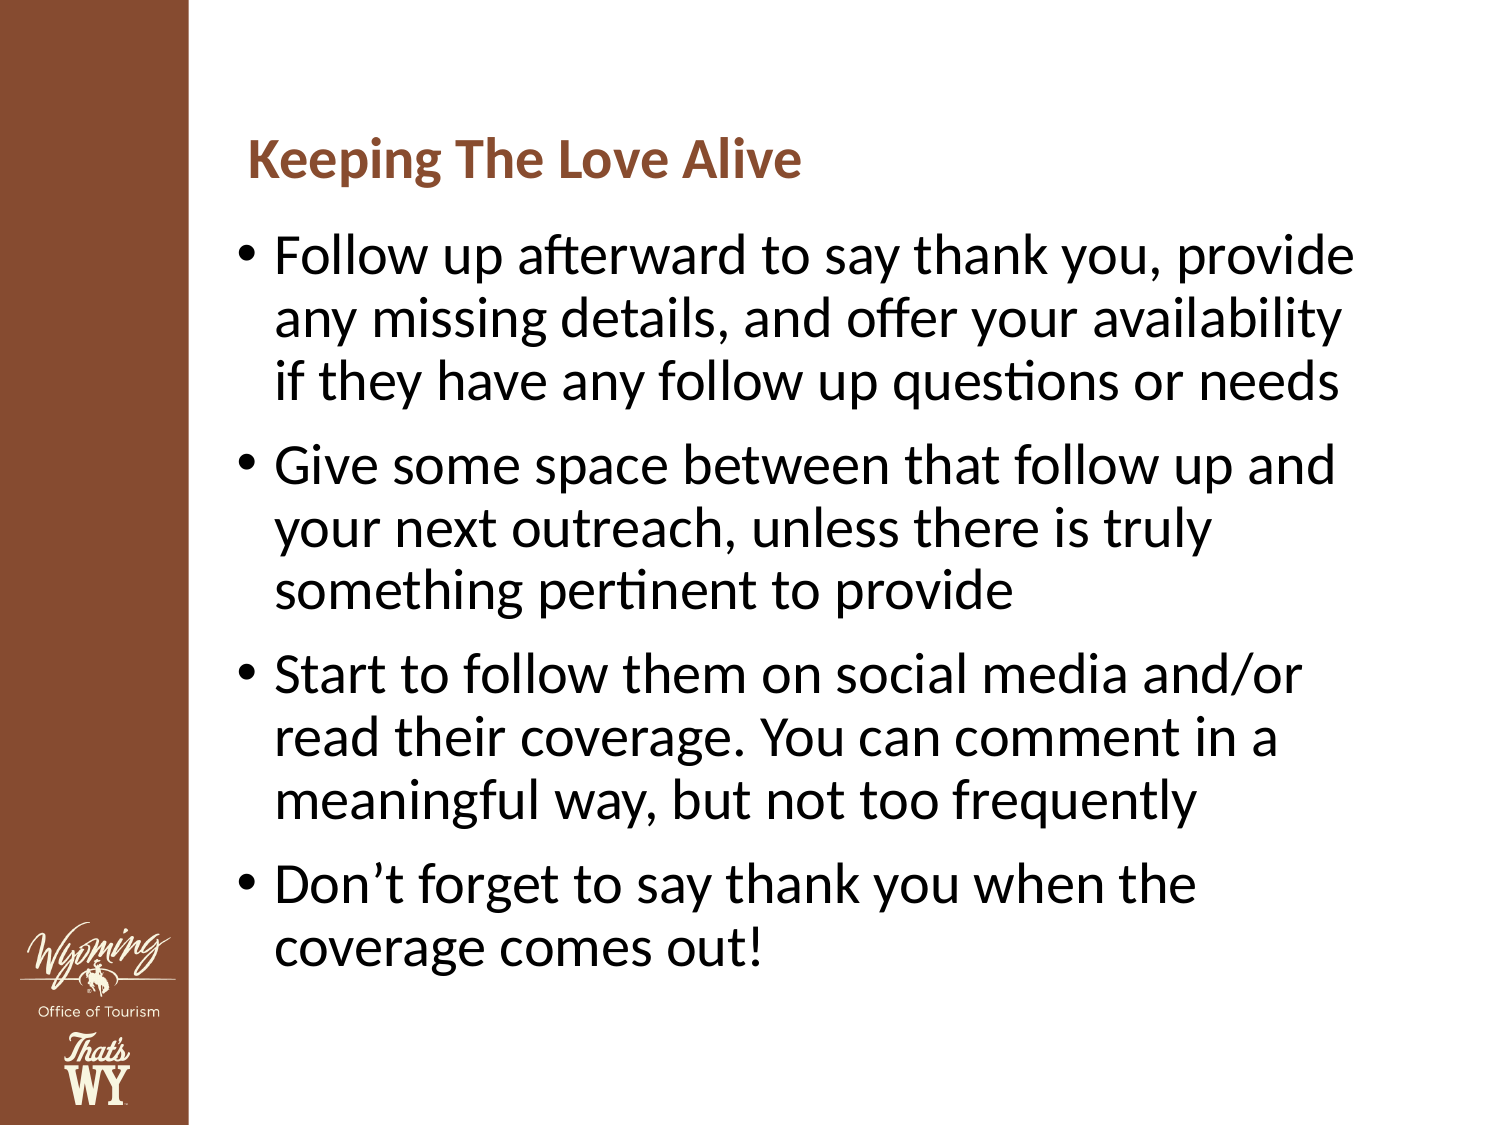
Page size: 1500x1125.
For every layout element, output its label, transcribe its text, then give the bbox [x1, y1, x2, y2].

text_box [64, 1032, 130, 1105]
text_box [0, 0, 189, 1125]
text_box [20, 922, 176, 1017]
text_box Keeping The Love Alive [241, 113, 1267, 198]
list Follow up afterward to say thank you, provide any missing details, and offer your availability if they have any follow up questions or needs Give some space between that follow up and your next outreach, unless there is truly something pertinent to provide Start to follow them on social media and/or read their coverage. You can comment in a meaningful way, but not too frequently Don’t forget to say thank you when the coverage comes out! [229, 216, 1384, 1038]
